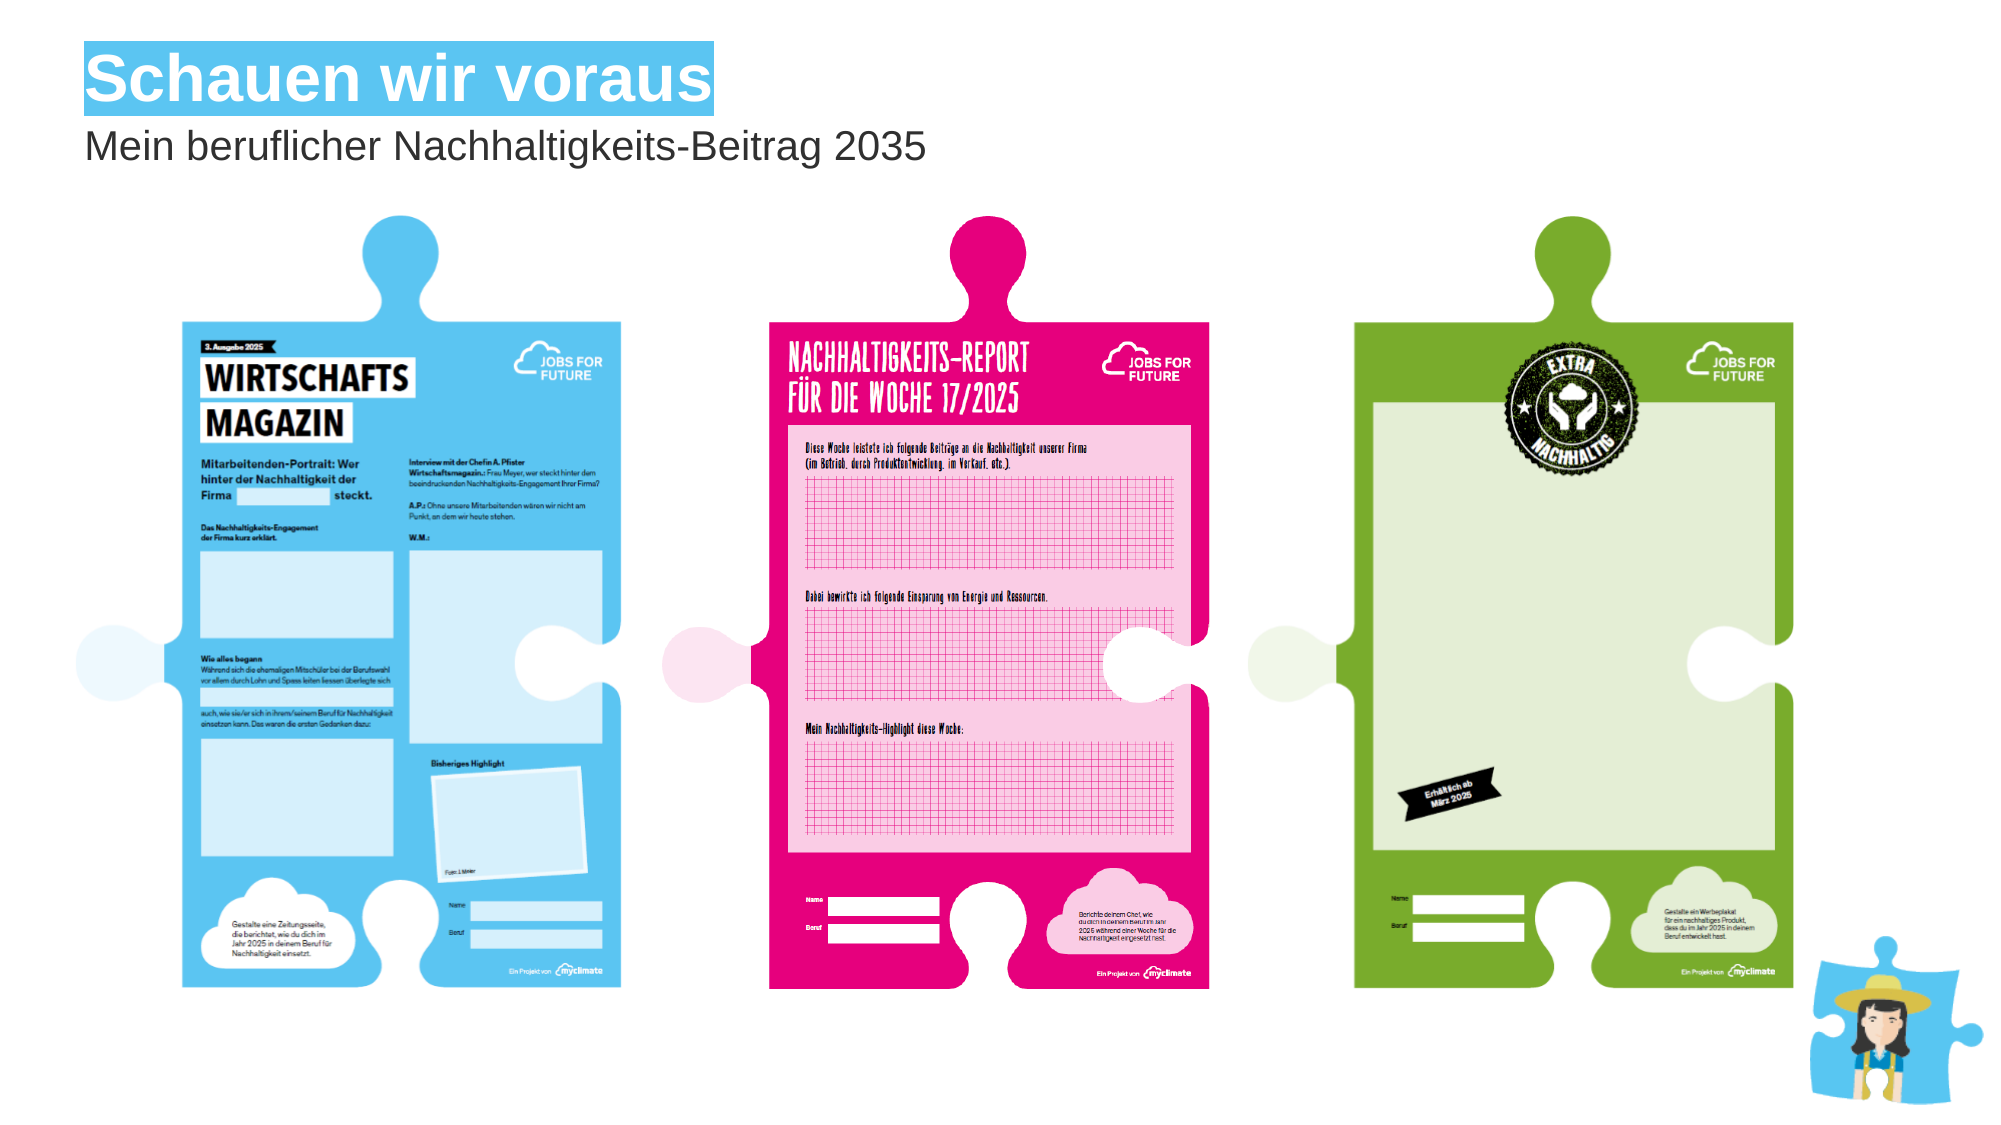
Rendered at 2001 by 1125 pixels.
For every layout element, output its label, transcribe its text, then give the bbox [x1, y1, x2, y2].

list Schauen wir voraus [69, 27, 1936, 111]
picture [69, 211, 623, 989]
picture [1810, 936, 1984, 1105]
picture [1241, 211, 1794, 989]
picture [655, 211, 1211, 989]
list Mein beruflicher Nachhaltigkeits-Beitrag 2035 [69, 116, 1936, 190]
